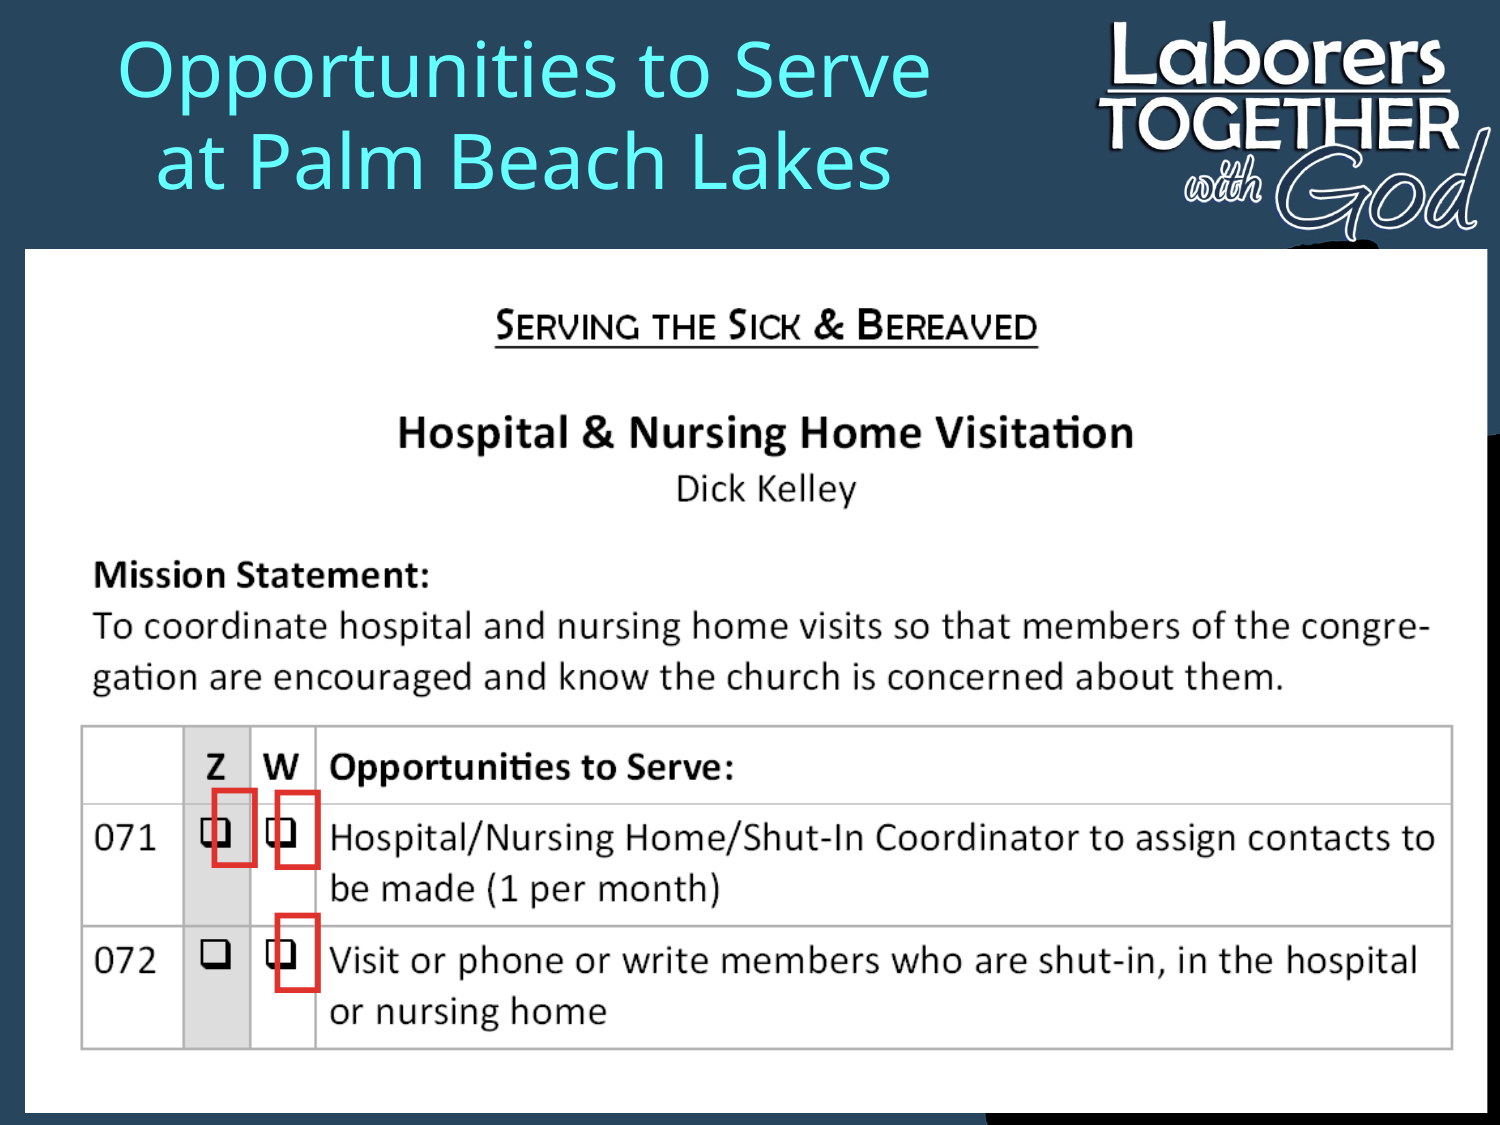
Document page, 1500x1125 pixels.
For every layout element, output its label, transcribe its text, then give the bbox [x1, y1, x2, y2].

title Opportunities to Serve at Palm Beach Lakes [0, 12, 1063, 213]
picture [0, 0, 1500, 1125]
